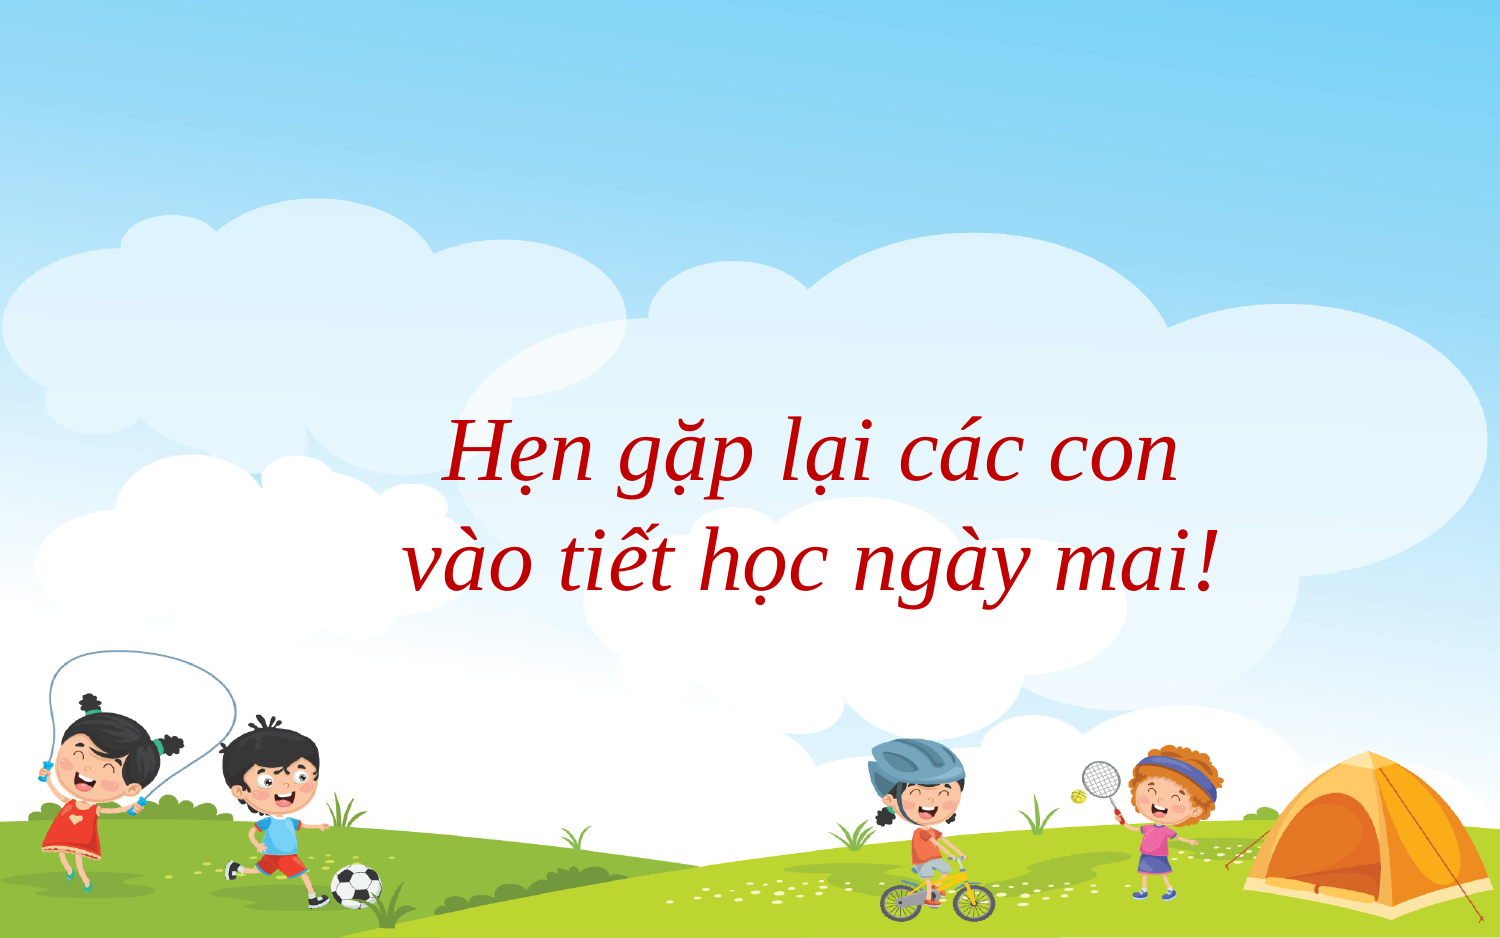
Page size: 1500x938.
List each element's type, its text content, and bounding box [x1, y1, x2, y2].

text_box Hẹn gặp lại các con vào tiết học ngày mai! [362, 381, 1263, 823]
picture [0, 0, 1500, 938]
